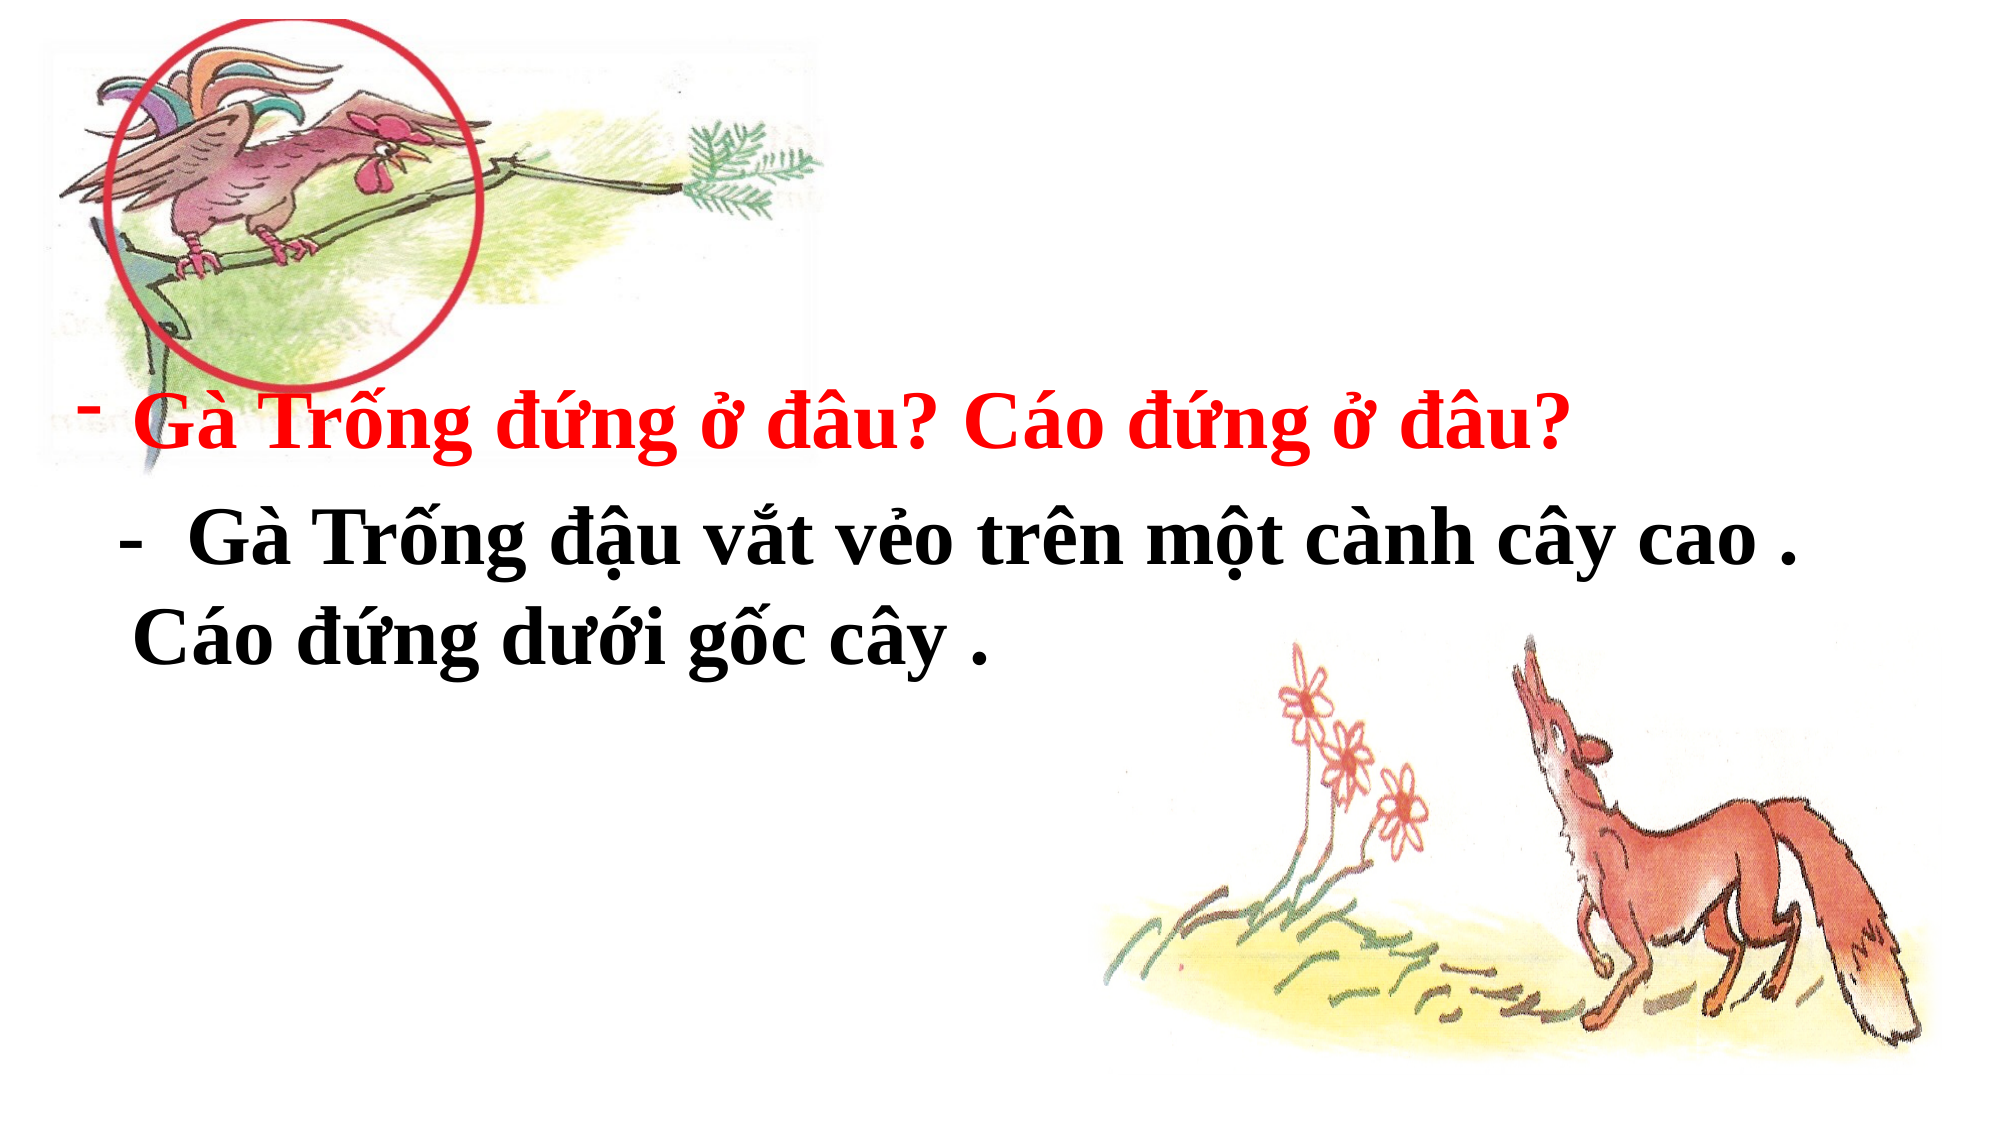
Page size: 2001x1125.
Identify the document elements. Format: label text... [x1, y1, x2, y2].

text_box Gà Trống đứng ở đâu? Cáo đứng ở đâu? - Gà Trống đậu vắt vẻo trên một cành cây cao . Cáo đứng dưới gốc cây . [60, 357, 1947, 1100]
picture [18, 19, 838, 488]
picture [1087, 621, 1942, 1076]
